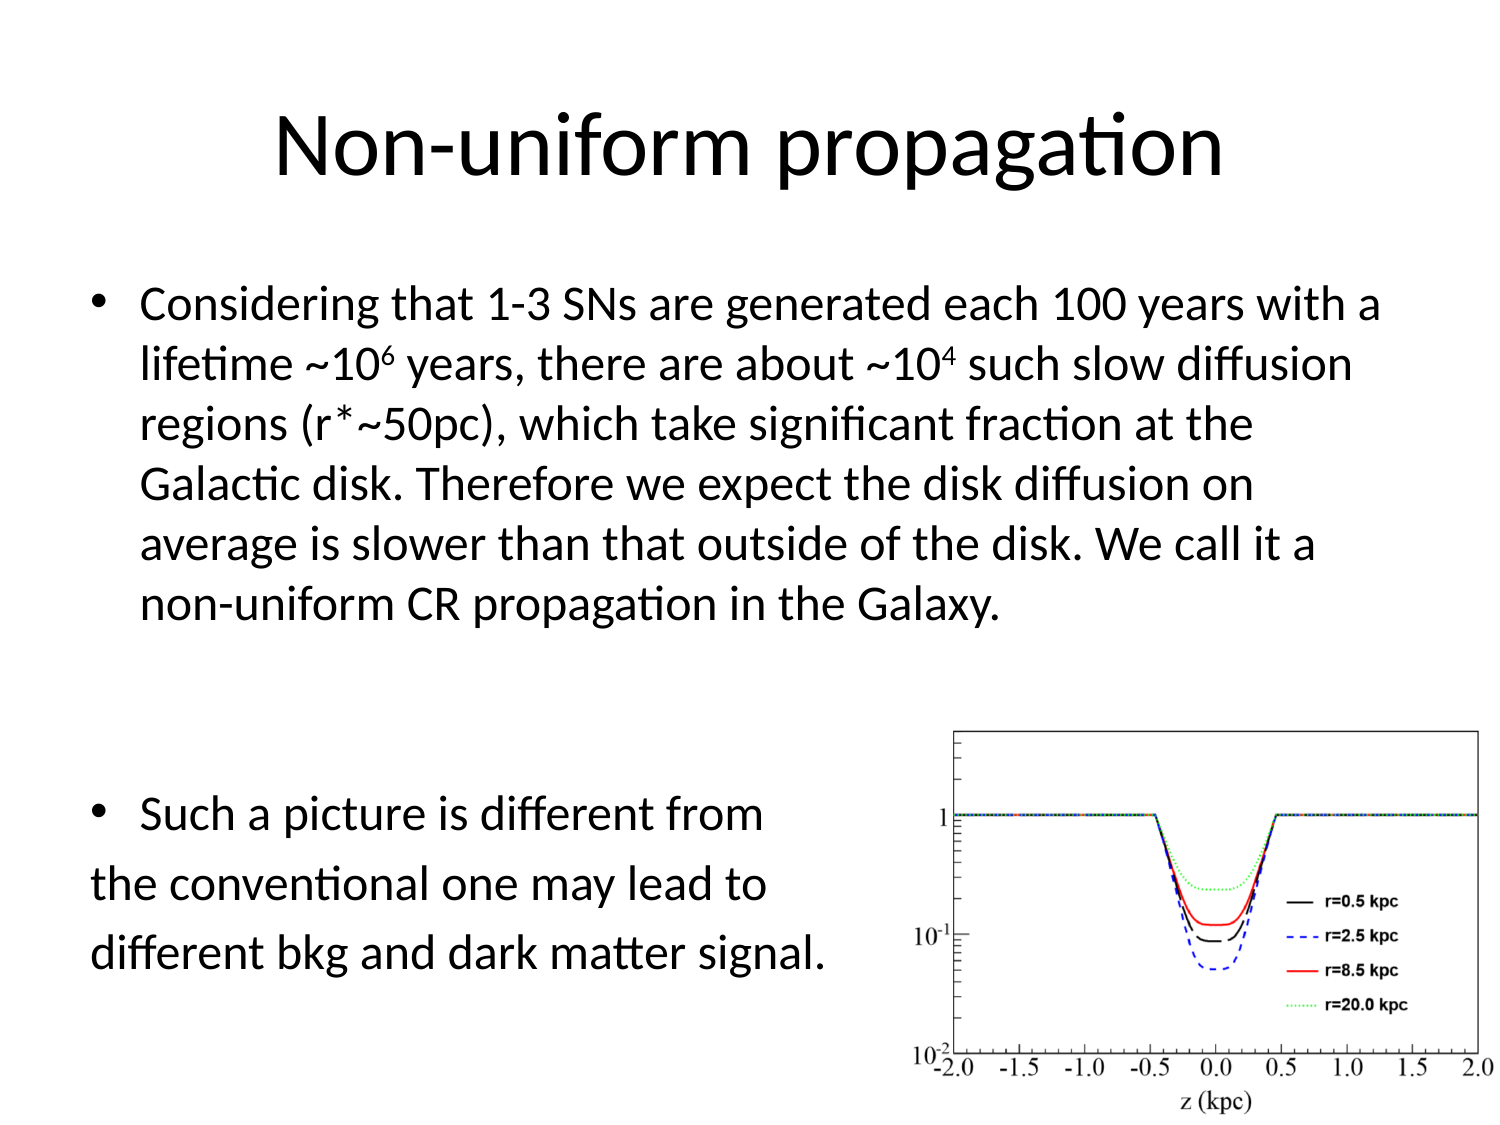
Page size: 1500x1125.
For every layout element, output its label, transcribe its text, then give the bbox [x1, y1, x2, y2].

picture [906, 722, 1500, 1121]
title Non-uniform propagation [75, 45, 1425, 233]
list Considering that 1-3 SNs are generated each 100 years with a lifetime ~106 years, there are about ~104 such slow diffusion regions (r*~50pc), which take significant fraction at the Galactic disk. Therefore we expect the disk diffusion on average is slower than that outside of the disk. We call it a non-uniform CR propagation in the Galaxy. Such a picture is different from the conventional one may lead to different bkg and dark matter signal. [75, 262, 1425, 1005]
